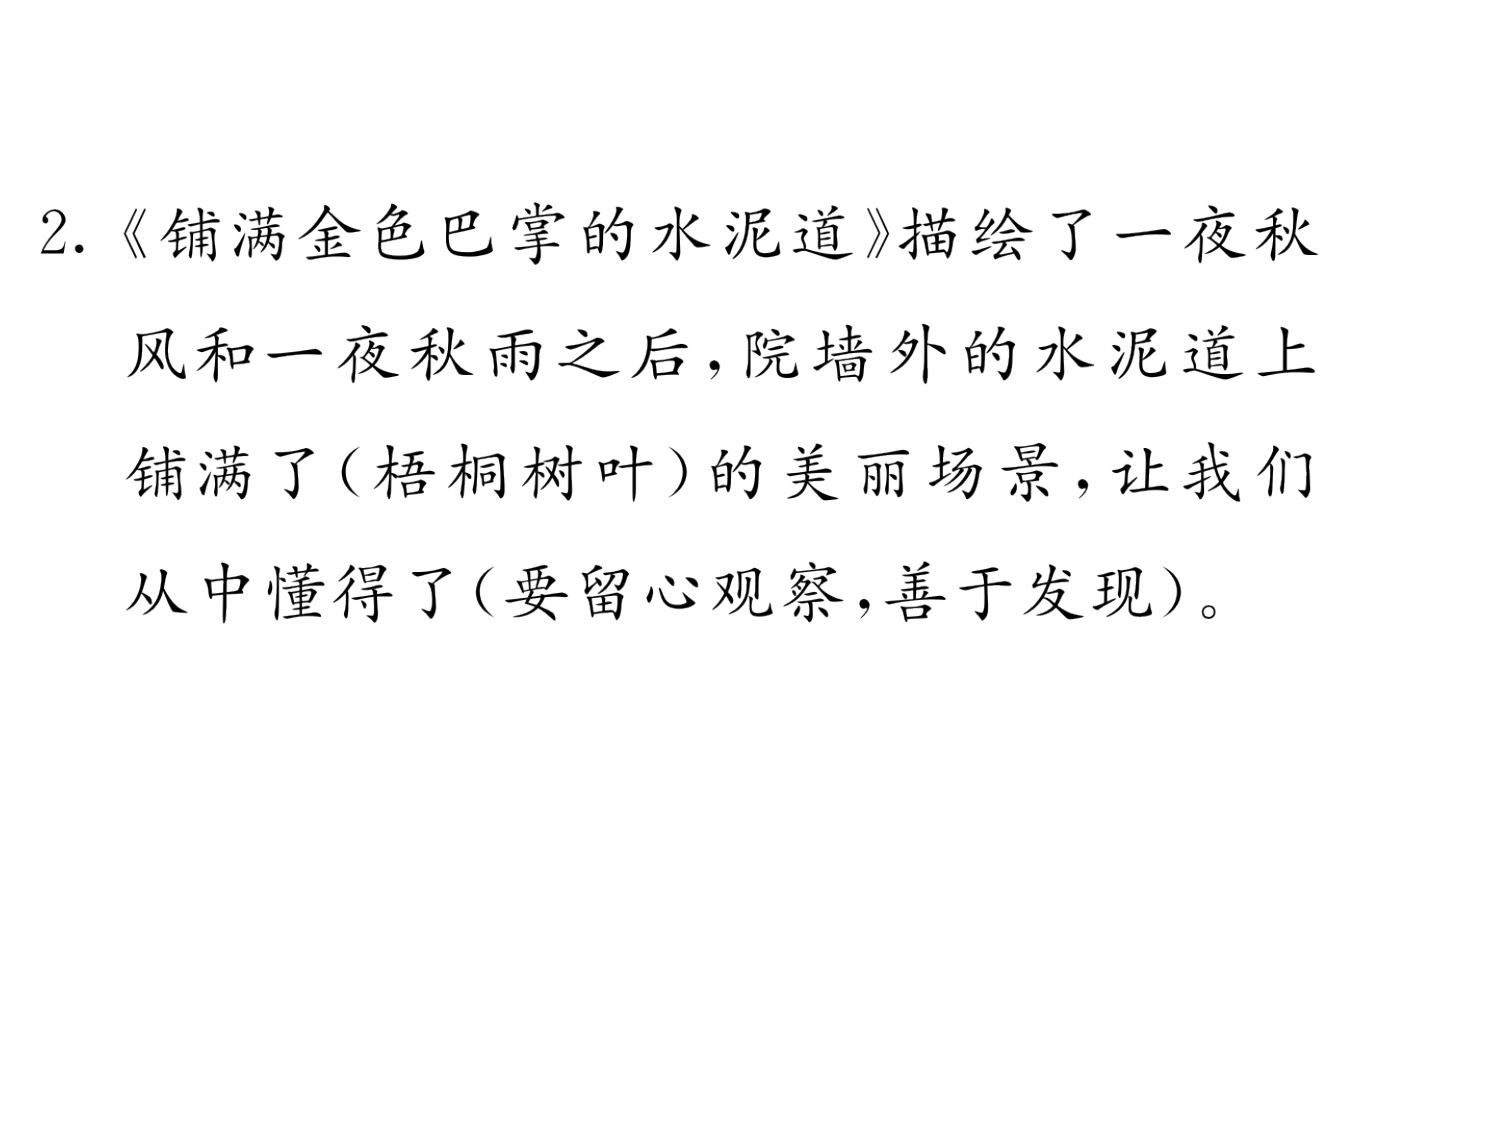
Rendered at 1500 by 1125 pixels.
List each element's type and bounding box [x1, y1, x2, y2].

picture [35, 177, 1453, 646]
